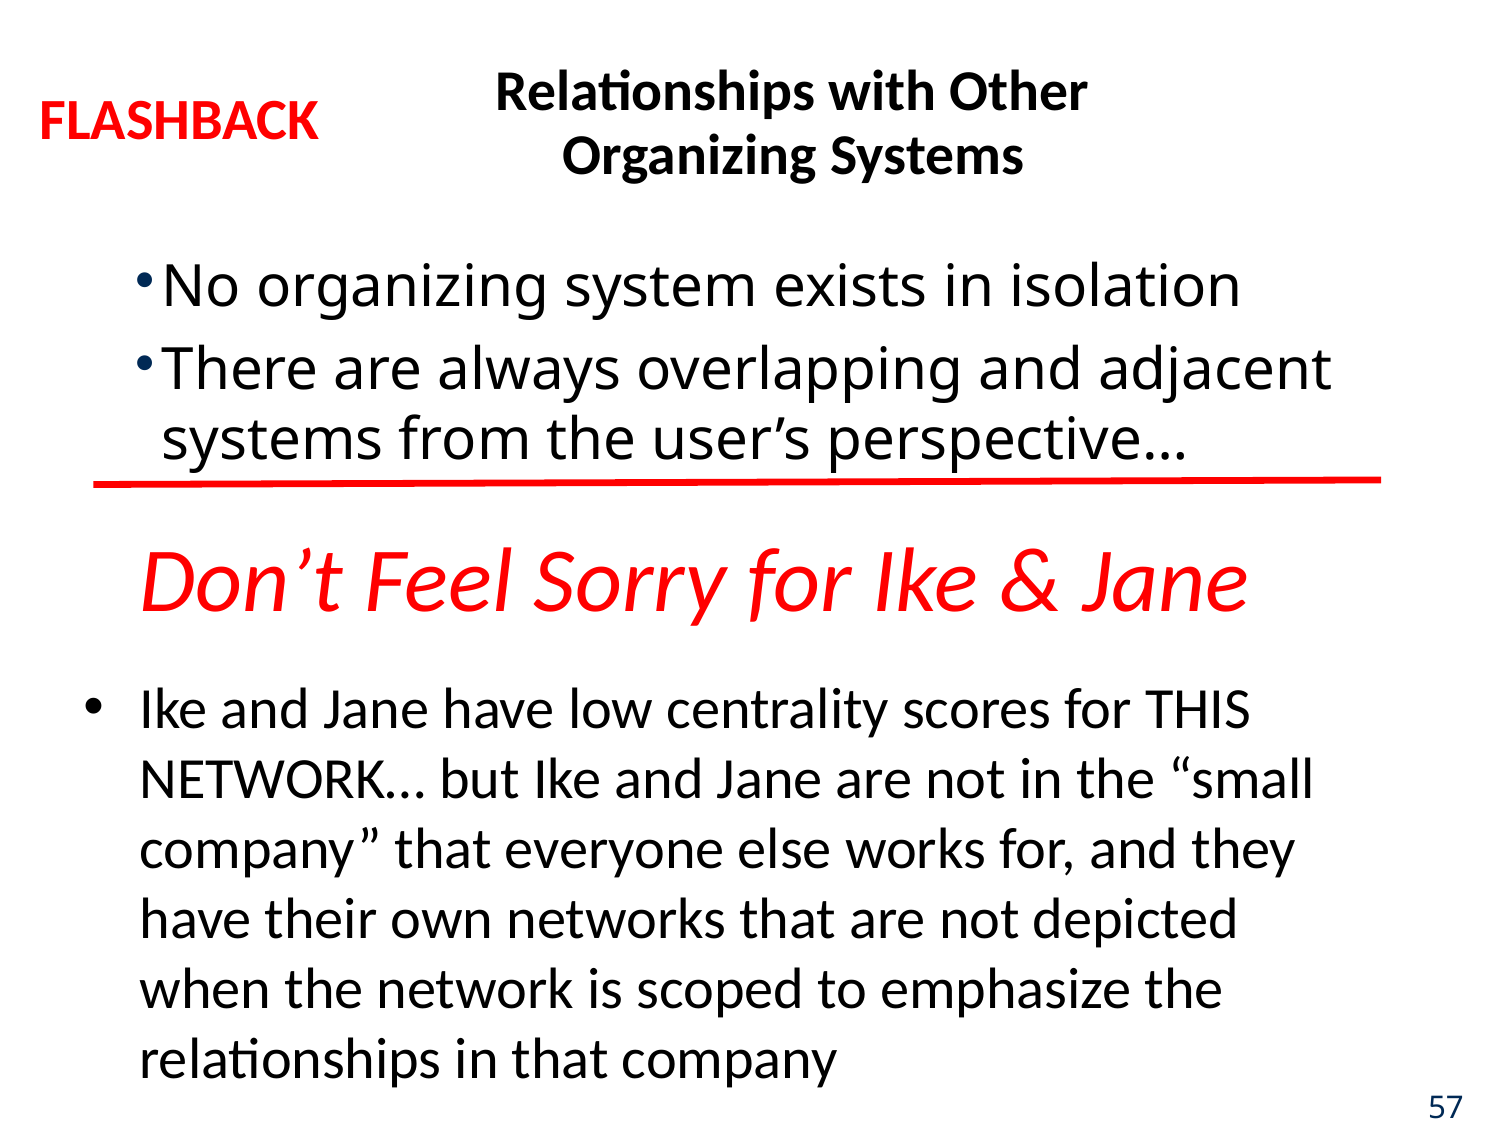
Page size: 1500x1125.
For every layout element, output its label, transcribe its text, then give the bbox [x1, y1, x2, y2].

text_box Don’t Feel Sorry for Ike & Jane [124, 512, 1338, 637]
text_box No organizing system exists in isolation There are always overlapping and adjacent systems from the user’s perspective… [124, 100, 1450, 477]
title Relationships with Other Organizing Systems [112, 0, 1463, 196]
text_box 57 [1438, 1081, 1454, 1119]
text_box Ike and Jane have low centrality scores for THIS NETWORK… but Ike and Jane are not in the “small company” that everyone else works for, and they have their own networks that are not depicted when the network is scoped to emphasize the relationships in that company [68, 662, 1357, 1098]
text_box FLASHBACK [24, 73, 413, 159]
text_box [93, 479, 1382, 485]
